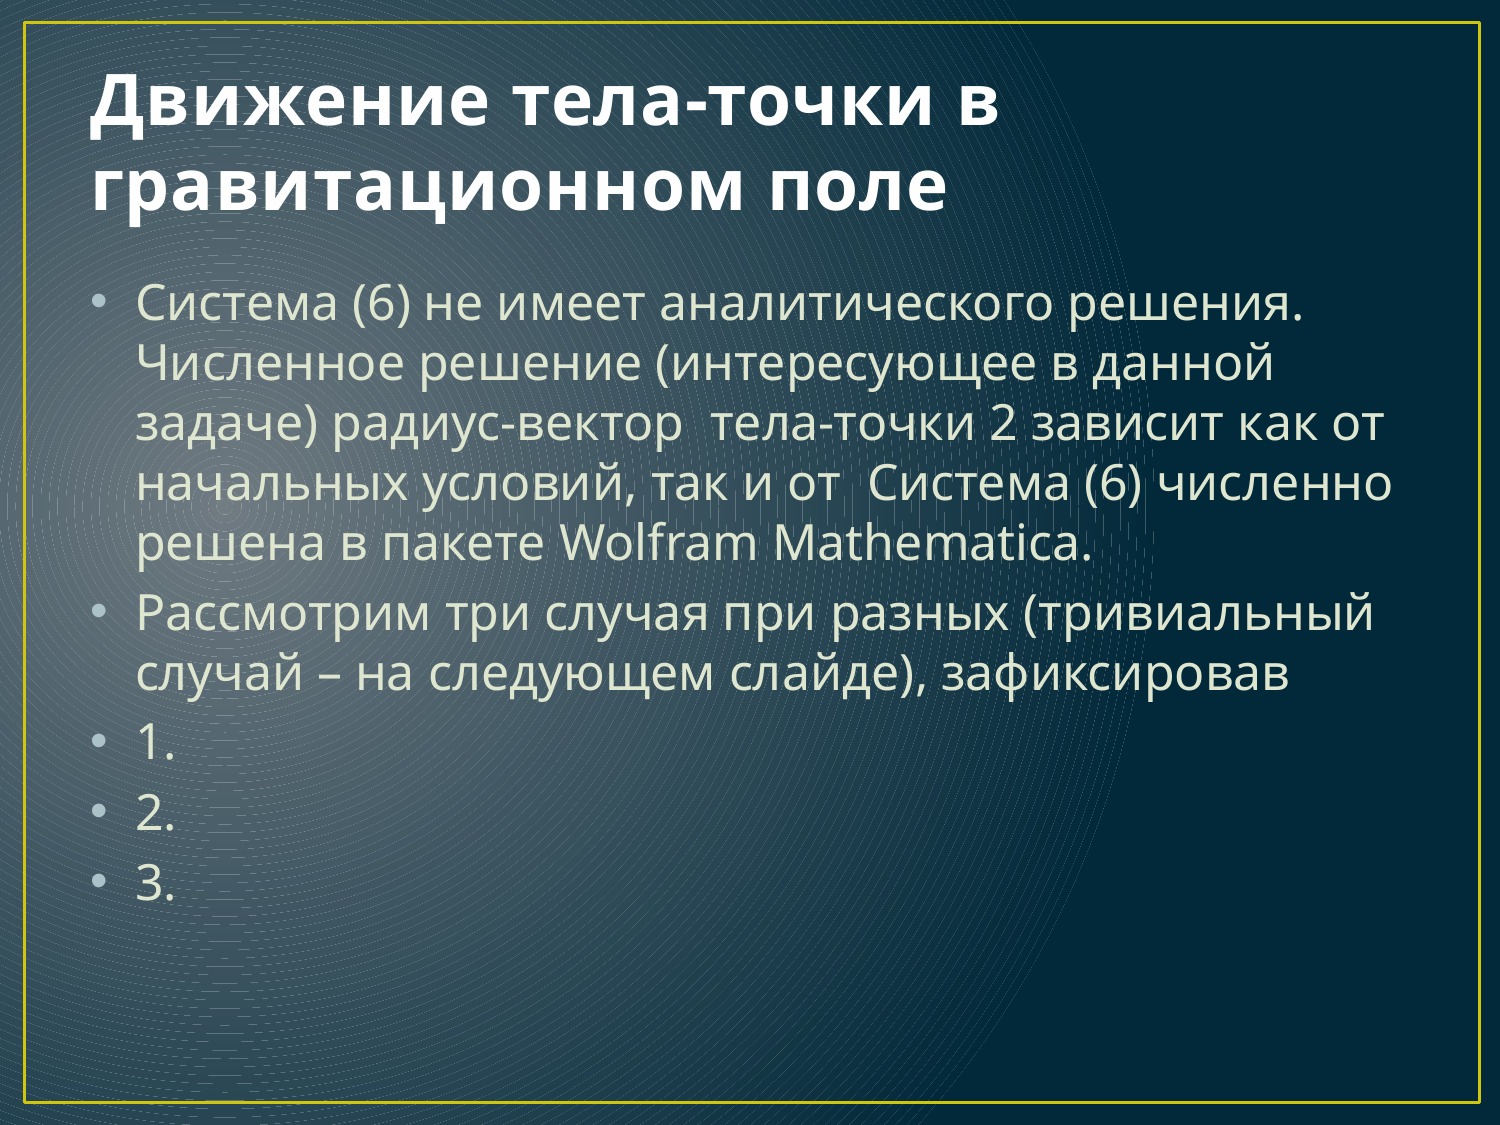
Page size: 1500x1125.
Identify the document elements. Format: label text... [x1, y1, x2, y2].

title Движение тела-точки в гравитационном поле [75, 45, 1425, 233]
